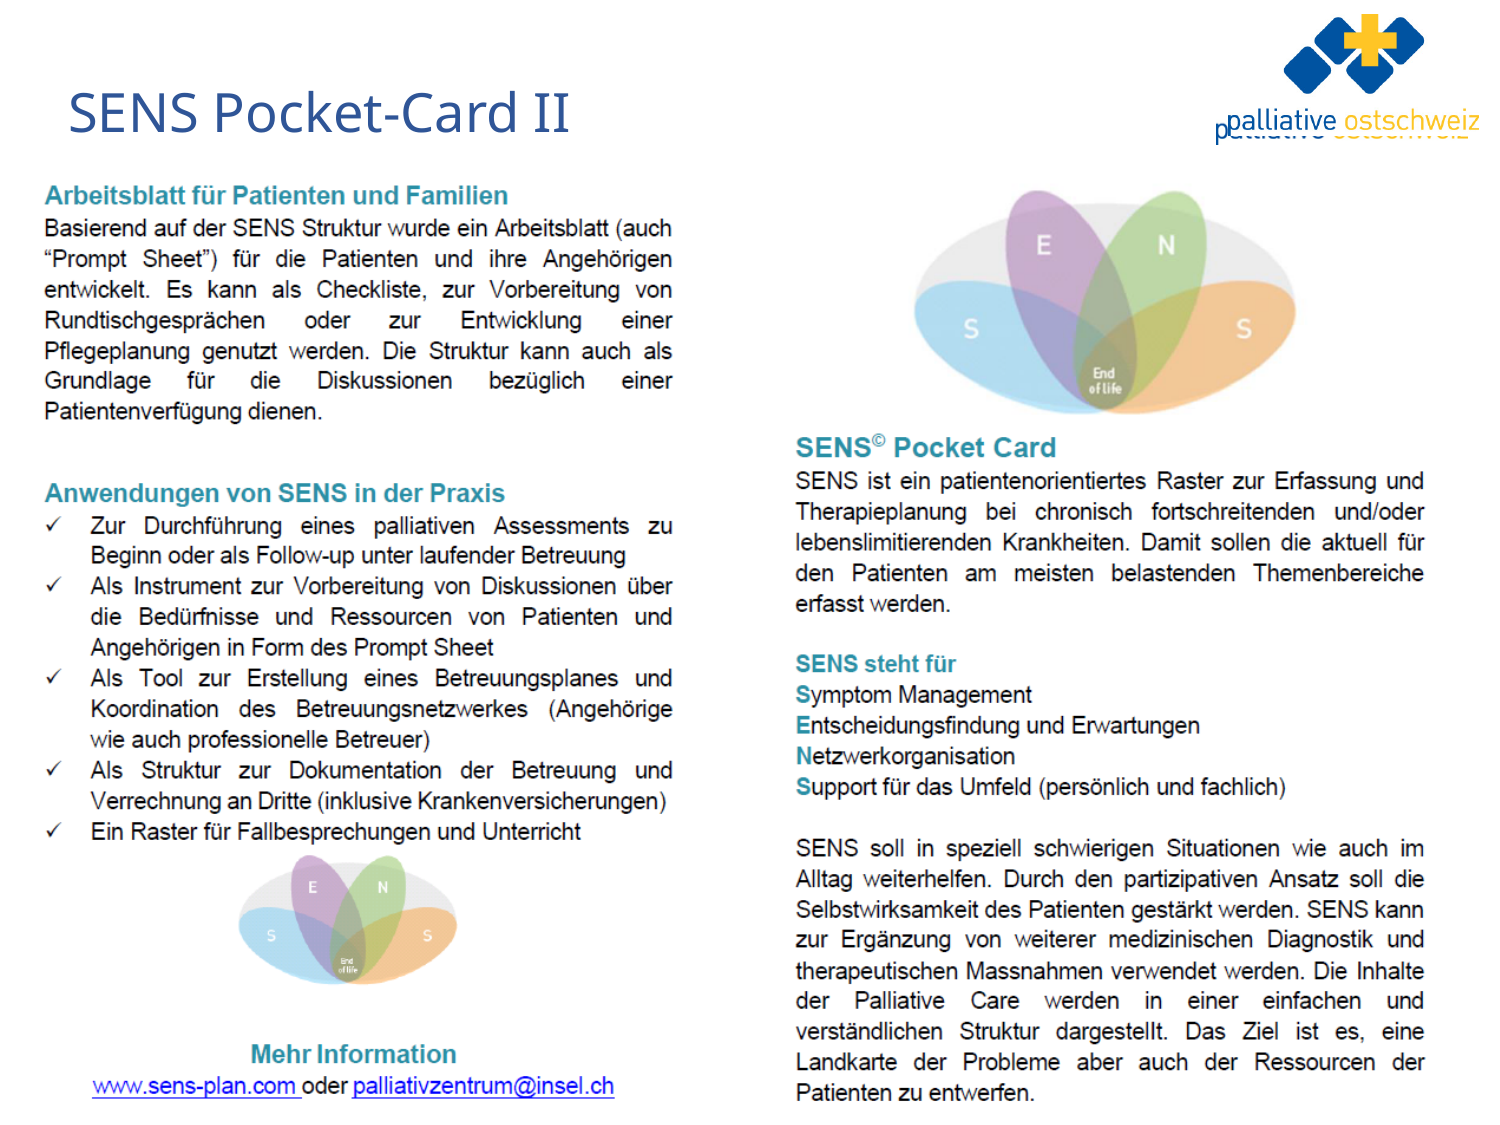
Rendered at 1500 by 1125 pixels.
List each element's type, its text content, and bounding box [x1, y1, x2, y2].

title SENS Pocket-Card II [53, 65, 1010, 149]
picture [1216, 14, 1479, 145]
picture [26, 149, 1474, 1125]
